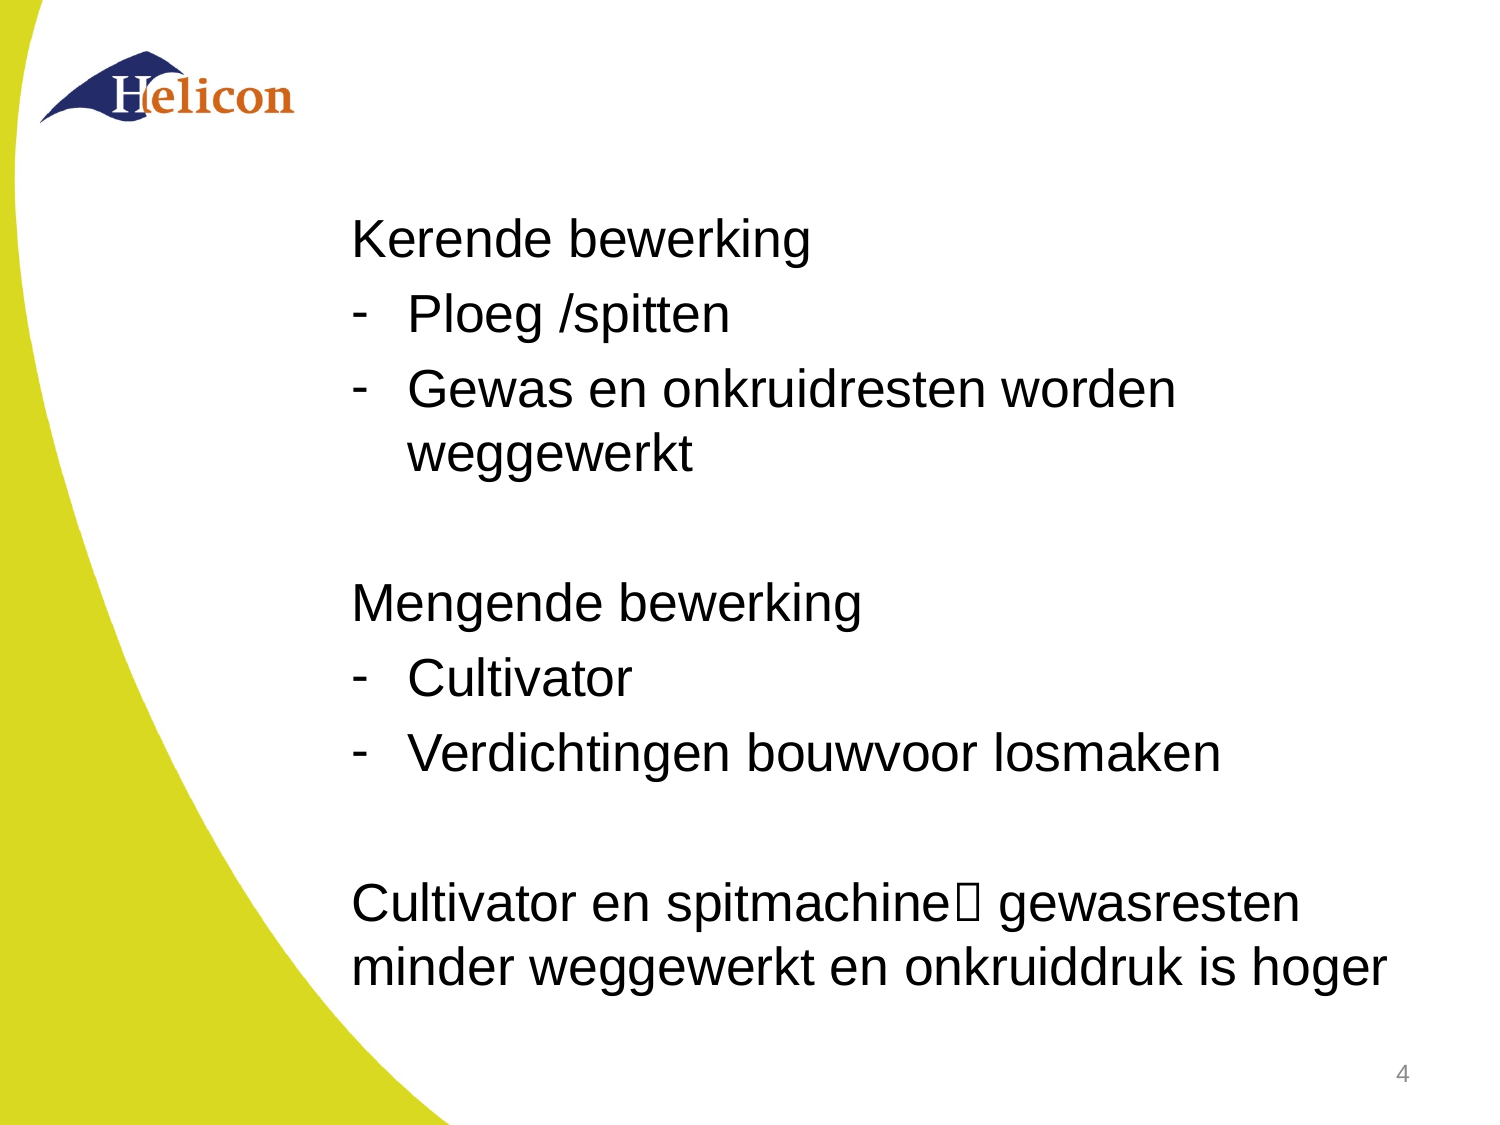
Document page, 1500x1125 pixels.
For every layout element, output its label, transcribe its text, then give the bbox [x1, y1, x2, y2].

picture [0, 0, 1500, 1125]
list Kerende bewerking Ploeg /spitten Gewas en onkruidresten worden weggewerkt Mengende bewerking Cultivator Verdichtingen bouwvoor losmaken Cultivator en spitmachine gewasresten minder weggewerkt en onkruiddruk is hoger [336, 196, 1425, 1005]
slide_number 4 [1074, 1042, 1425, 1103]
